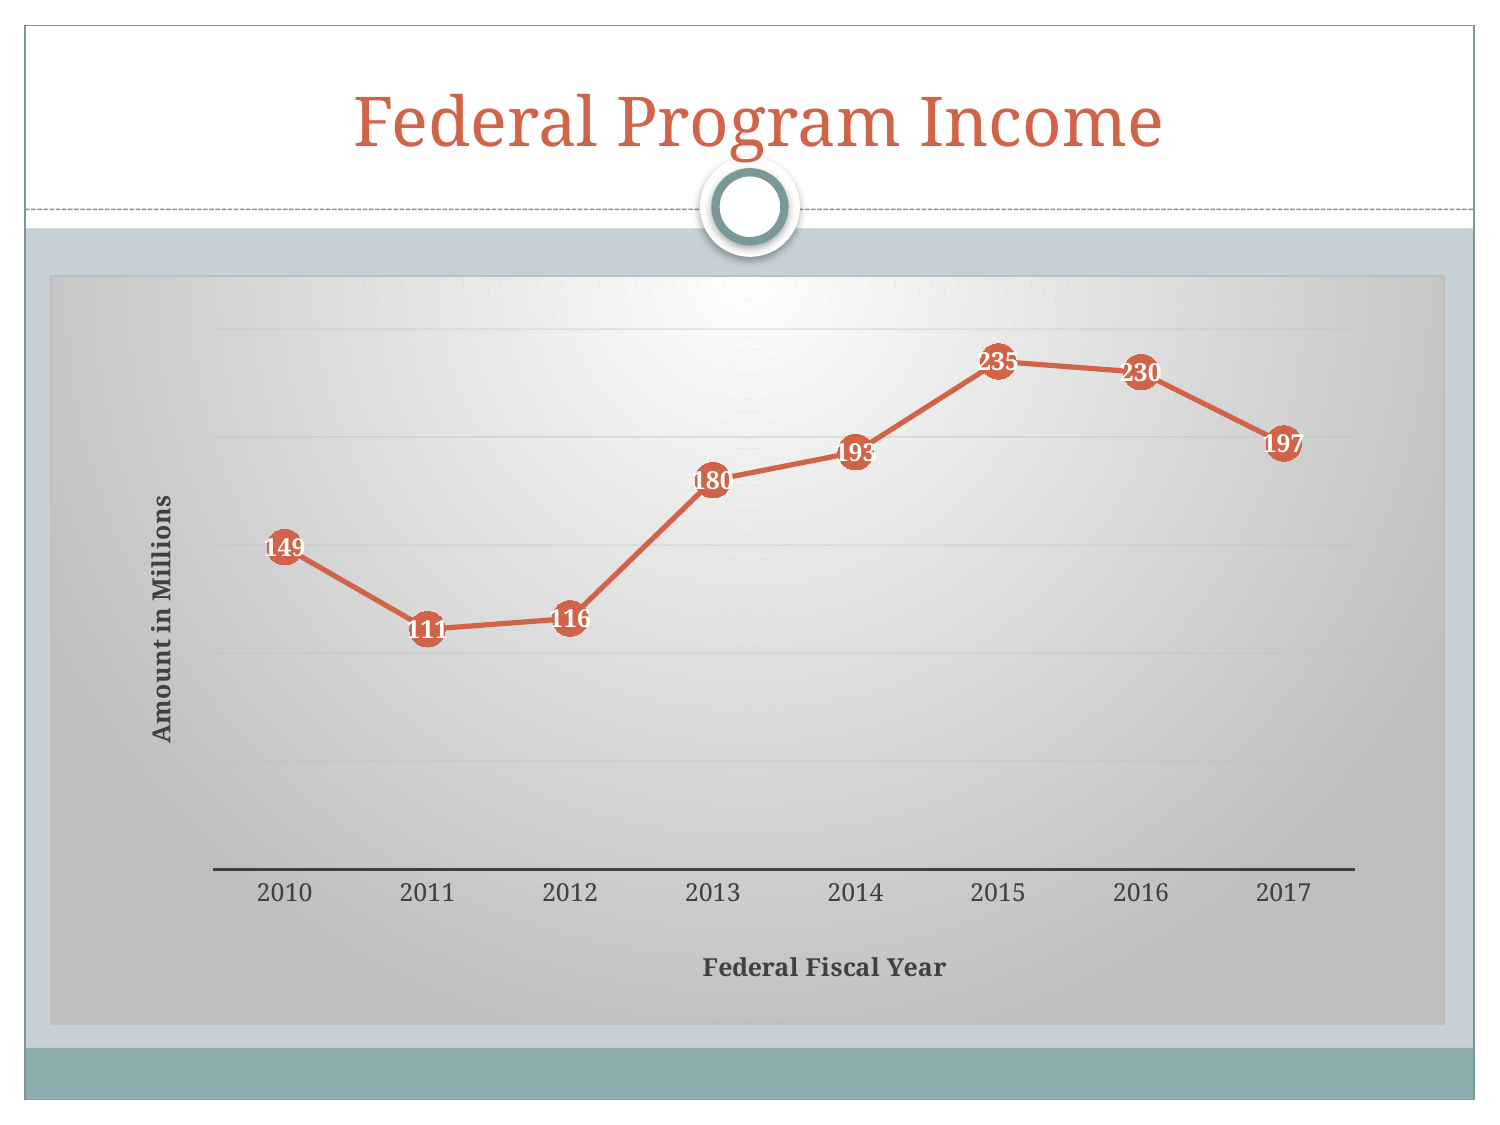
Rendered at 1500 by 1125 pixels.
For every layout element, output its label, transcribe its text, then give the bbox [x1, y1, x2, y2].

title Federal Program Income [112, 0, 1407, 168]
chart [49, 274, 1446, 1026]
